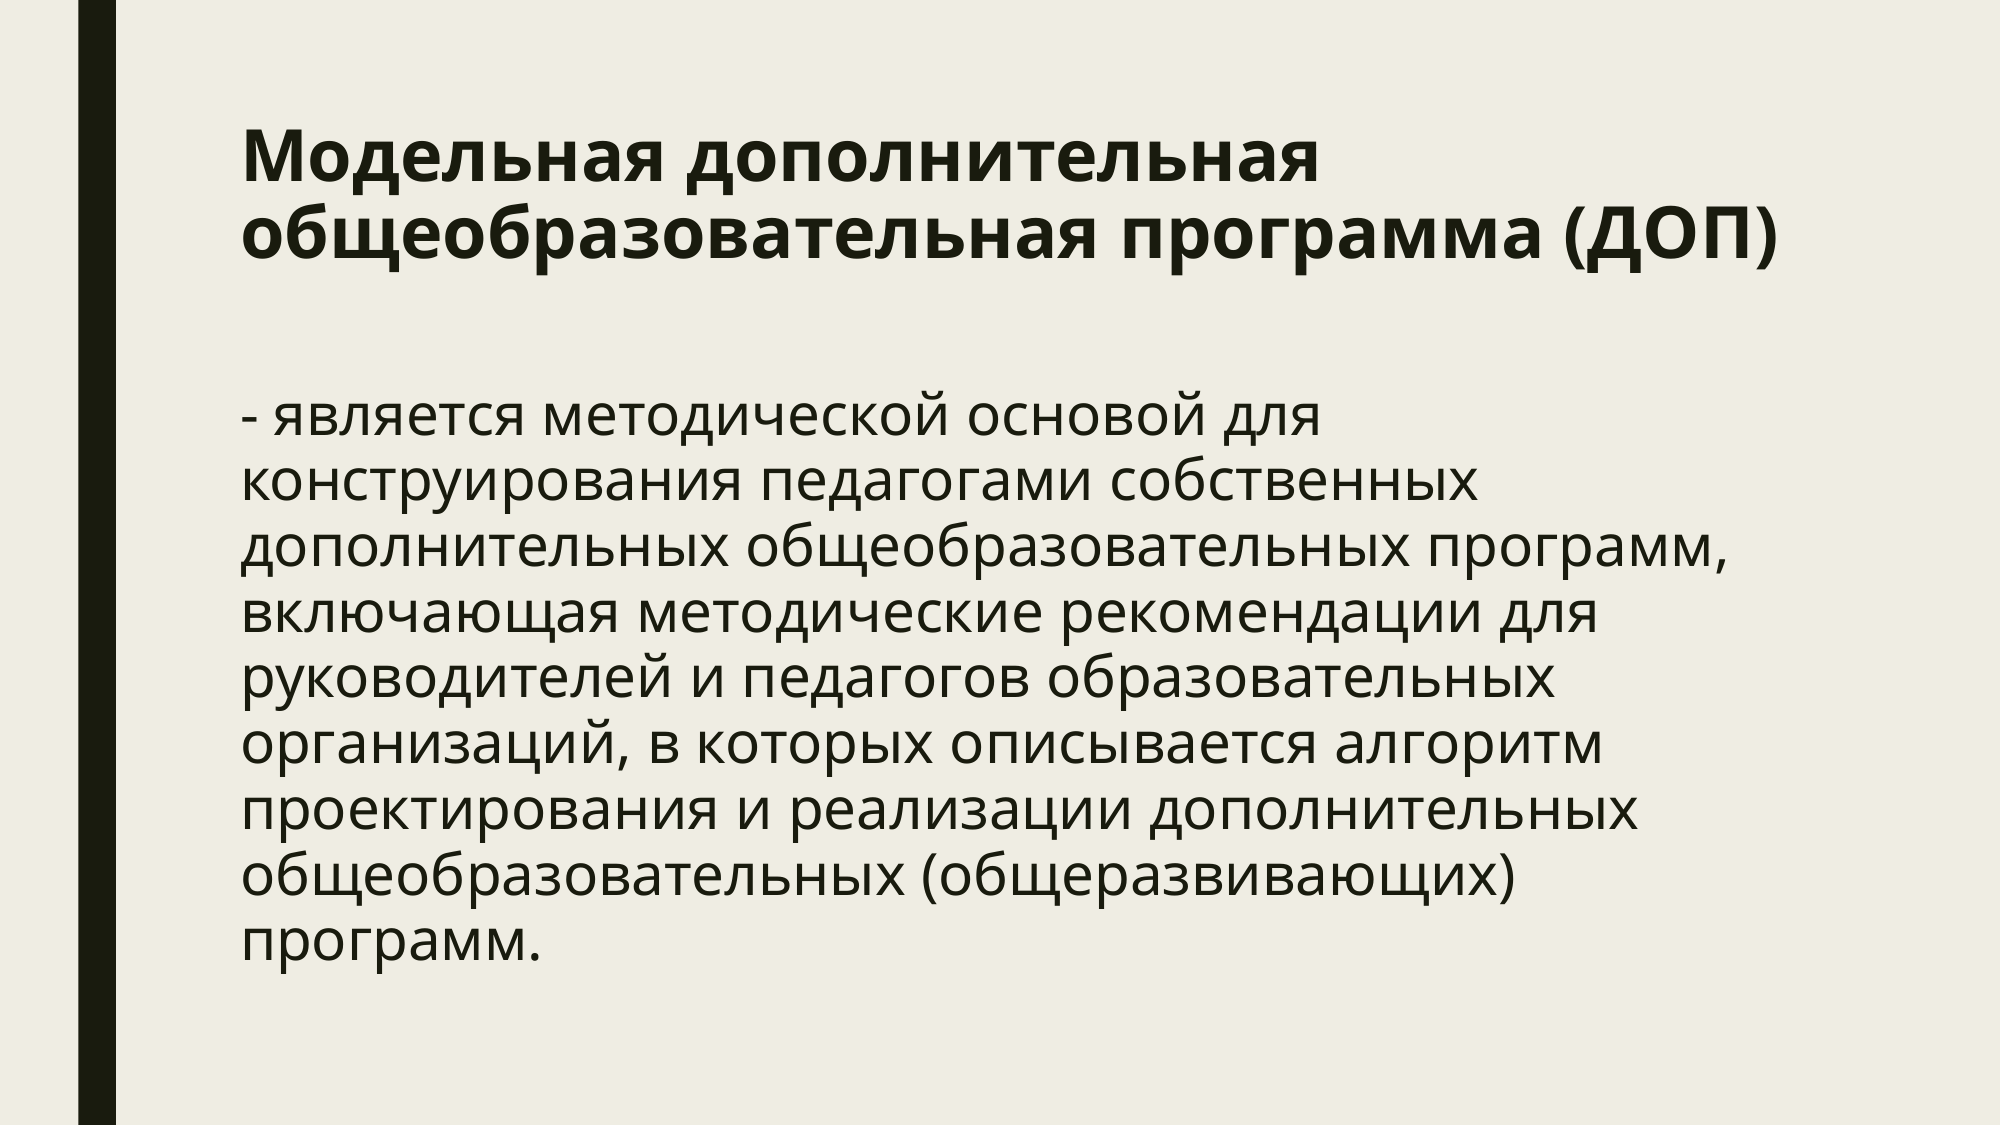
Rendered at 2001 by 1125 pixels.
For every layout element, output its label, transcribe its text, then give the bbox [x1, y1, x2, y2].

list - является методической основой для конструирования педагогами собственных дополнительных общеобразовательных программ, включающая методические рекомендации для руководителей и педагогов образовательных организаций, в которых описывается алгоритм проектирования и реализации дополнительных общеобразовательных (общеразвивающих) программ. [225, 375, 1800, 963]
title Модельная дополнительная общеобразовательная программа (ДОП) [225, 112, 1800, 357]
